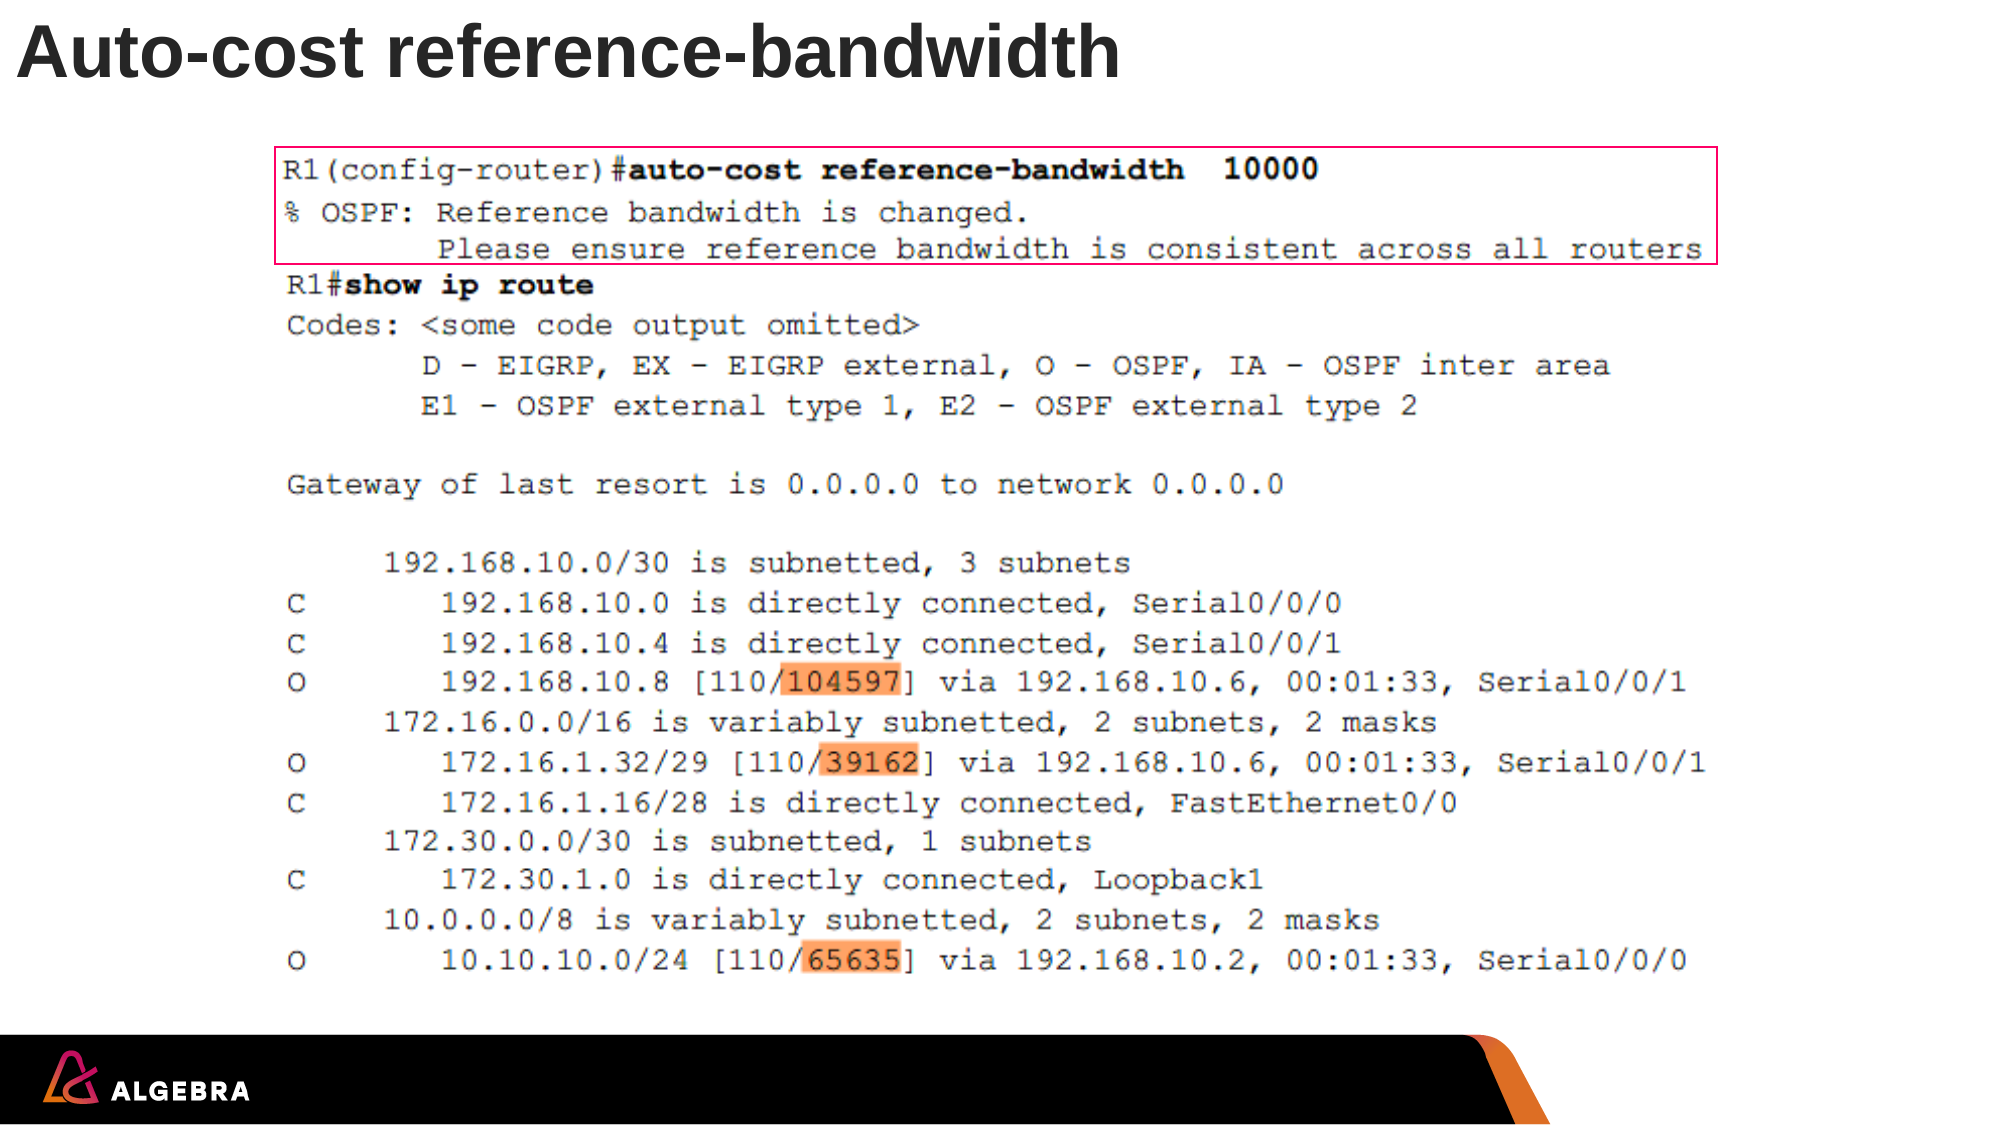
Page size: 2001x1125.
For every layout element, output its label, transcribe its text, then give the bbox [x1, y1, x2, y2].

title Auto-cost reference-bandwidth [0, 2, 1433, 103]
picture [275, 147, 1724, 980]
picture [0, 1034, 1733, 1125]
